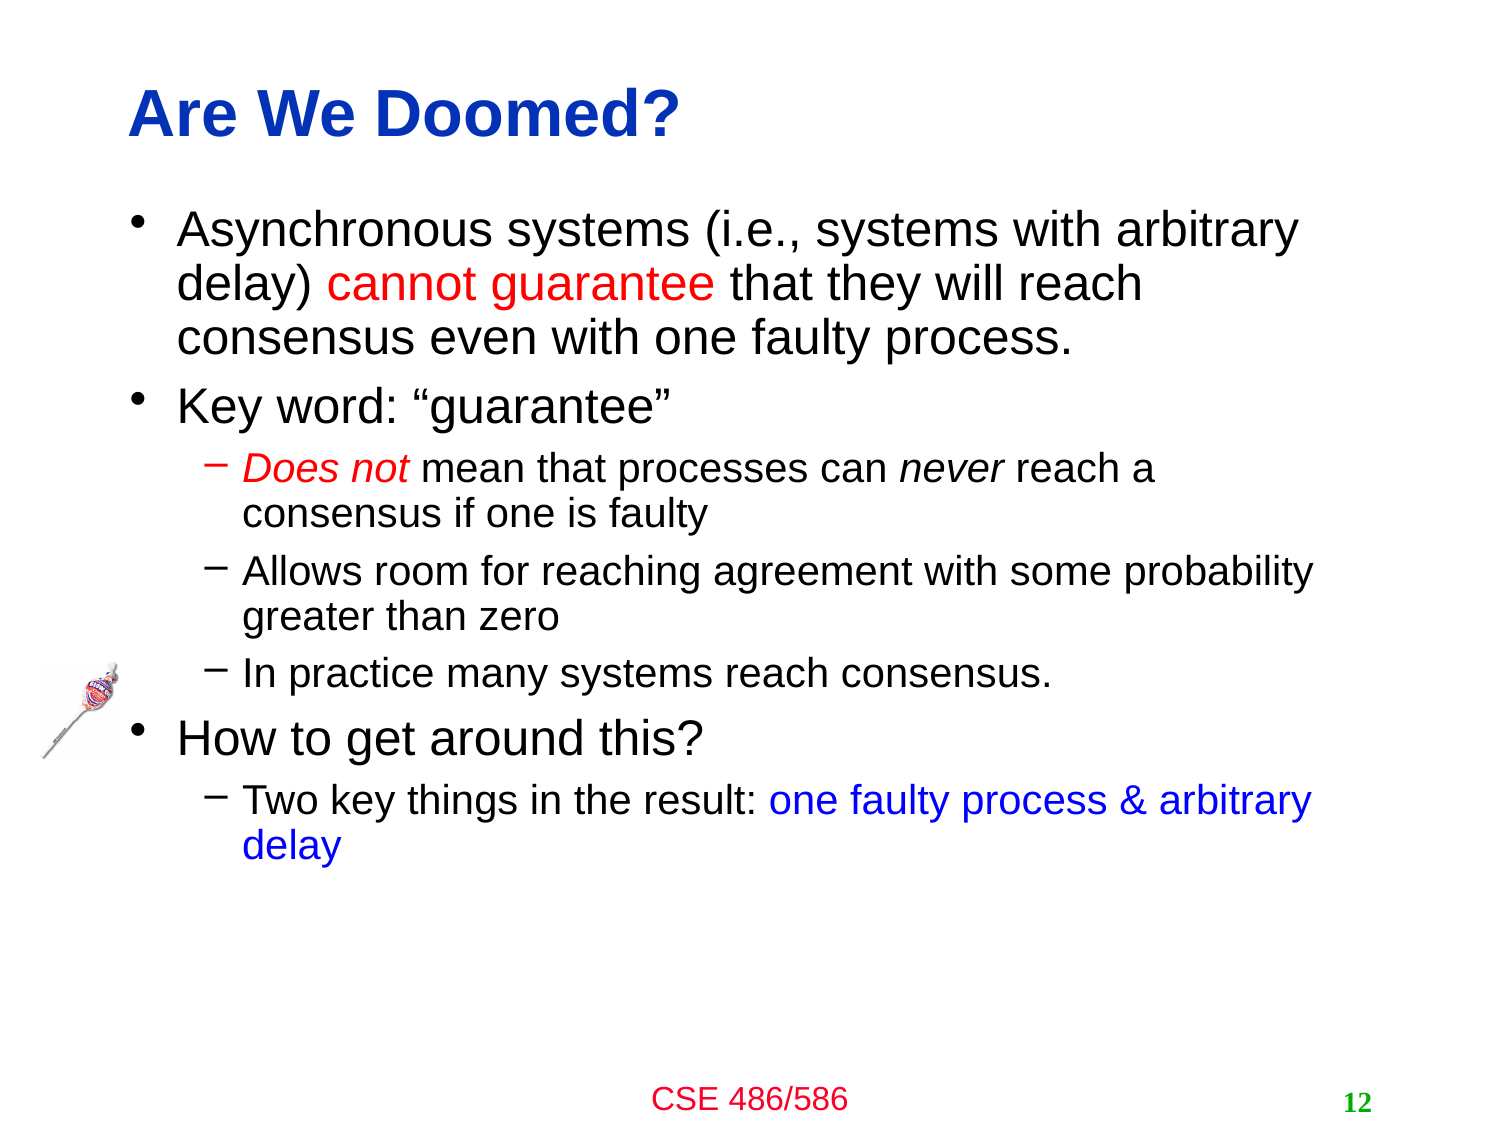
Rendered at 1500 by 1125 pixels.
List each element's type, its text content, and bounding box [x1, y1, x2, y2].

list Asynchronous systems (i.e., systems with arbitrary delay) cannot guarantee that they will reach consensus even with one faulty process. Key word: “guarantee” Does not mean that processes can never reach a consensus if one is faulty Allows room for reaching agreement with some probability greater than zero In practice many systems reach consensus. How to get around this? Two key things in the result: one faulty process & arbitrary delay [114, 195, 1376, 1005]
slide_number 12 [1074, 1076, 1388, 1125]
picture [37, 662, 123, 760]
title Are We Doomed? [112, 53, 1310, 176]
